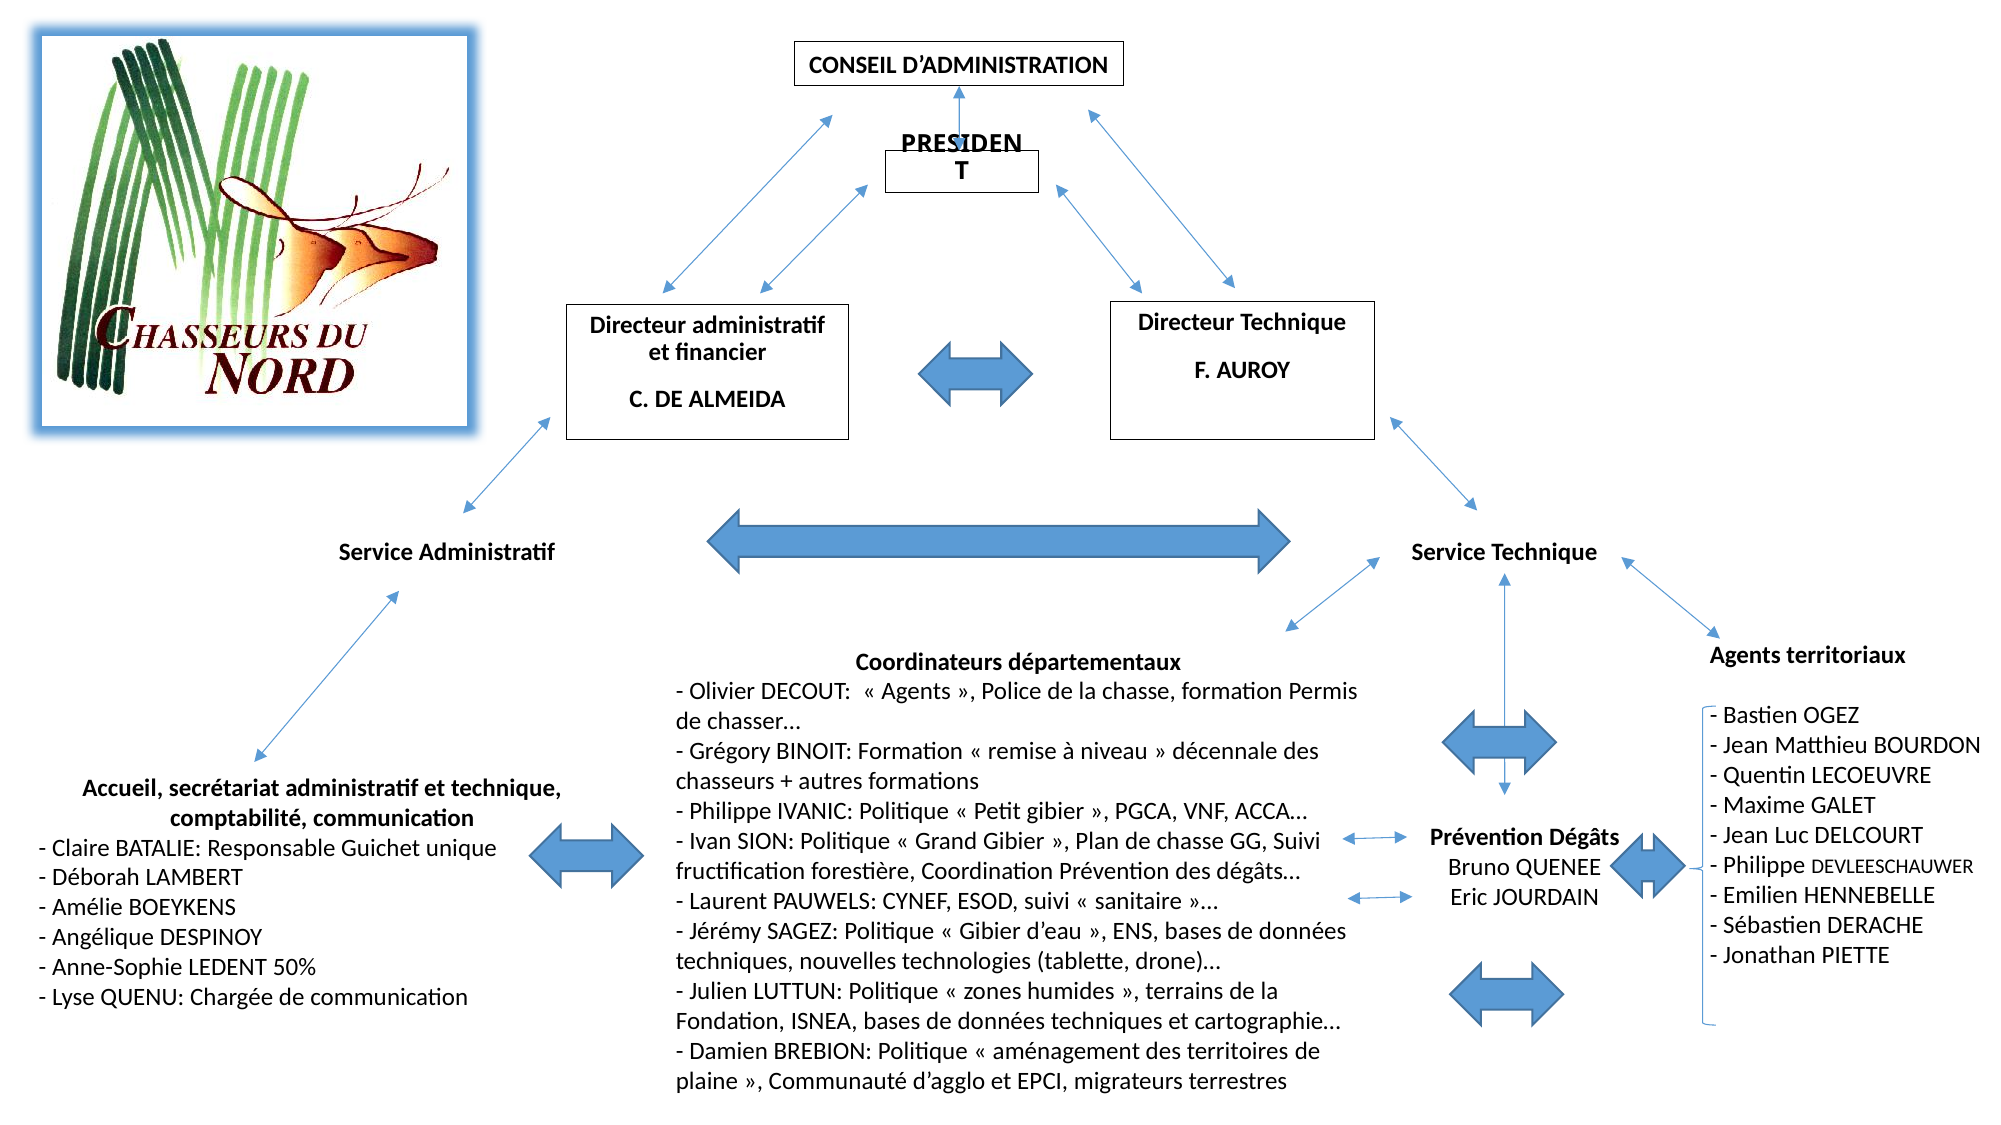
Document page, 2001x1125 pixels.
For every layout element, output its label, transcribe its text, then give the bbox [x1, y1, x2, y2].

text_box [1055, 184, 1143, 294]
text_box Service Technique [1335, 528, 1674, 574]
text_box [254, 590, 399, 762]
text_box Prévention Dégâts Bruno QUENEE Eric JOURDAIN [1395, 812, 1654, 918]
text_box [760, 184, 868, 294]
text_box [1087, 109, 1235, 289]
subtitle Directeur administratif et financier C. DE ALMEIDA [566, 304, 849, 440]
text_box Agents territoriaux - Bastien OGEZ - Jean Matthieu BOURDON - Quentin LECOEUVRE - Maxime GALET - Jean Luc DELCOURT - Philippe DEVLEESCHAUWER - Emilien HENNEBELLE - Sébastien DERACHE - Jonathan PIETTE [1695, 631, 2000, 1006]
text_box [1609, 832, 1687, 900]
text_box [1441, 708, 1504, 776]
title PRESIDENT [885, 150, 1039, 193]
text_box [1689, 705, 1716, 1026]
text_box [528, 822, 645, 890]
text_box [1285, 556, 1380, 632]
text_box Service Administratif [161, 528, 733, 574]
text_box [662, 114, 833, 294]
text_box [917, 340, 1034, 408]
text_box Directeur Technique F. AUROY [1110, 301, 1375, 440]
text_box CONSEIL D’ADMINISTRATION [794, 41, 1124, 86]
text_box Accueil, secrétariat administratif et technique, comptabilité, communication - Claire BATALIE: Responsable Guichet unique - Déborah LAMBERT - Amélie BOEYKENS - Angélique DESPINOY - Anne-Sophie LEDENT 50% - Lyse QUENU: Chargée de communication [23, 763, 621, 1018]
text_box [706, 508, 1291, 575]
picture [42, 36, 467, 426]
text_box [1621, 556, 1721, 639]
text_box Coordinateurs départementaux - Olivier DECOUT: « Agents », Police de la chasse, formation Permis de chasser… - Grégory BINOIT: Formation « remise à niveau » décennale des chasseurs + autres formations - Philippe IVANIC: Politique « Petit gibier », PGCA, VNF, ACCA… - Ivan SION: Politique « Grand Gibier », Plan de chasse GG, Suivi fructification forestière, Coordination Prévention des dégâts… - Laurent PAUWELS: CYNEF, ESOD, suivi « sanitaire »… - Jérémy SAGEZ: Politique « Gibier d’eau », ENS, bases de données techniques, nouvelles technologies (tablette, drone)… - Julien LUTTUN: Politique « zones humides », terrains de la Fondation, ISNEA, bases de données techniques et cartographie… - Damien BREBION: Politique « aménagement des territoires de plaine », Communauté d’agglo et EPCI, migrateurs terrestres [661, 637, 1377, 1125]
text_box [463, 416, 551, 514]
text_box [1389, 416, 1478, 511]
text_box [1448, 960, 1565, 1028]
text_box [1505, 708, 1558, 776]
